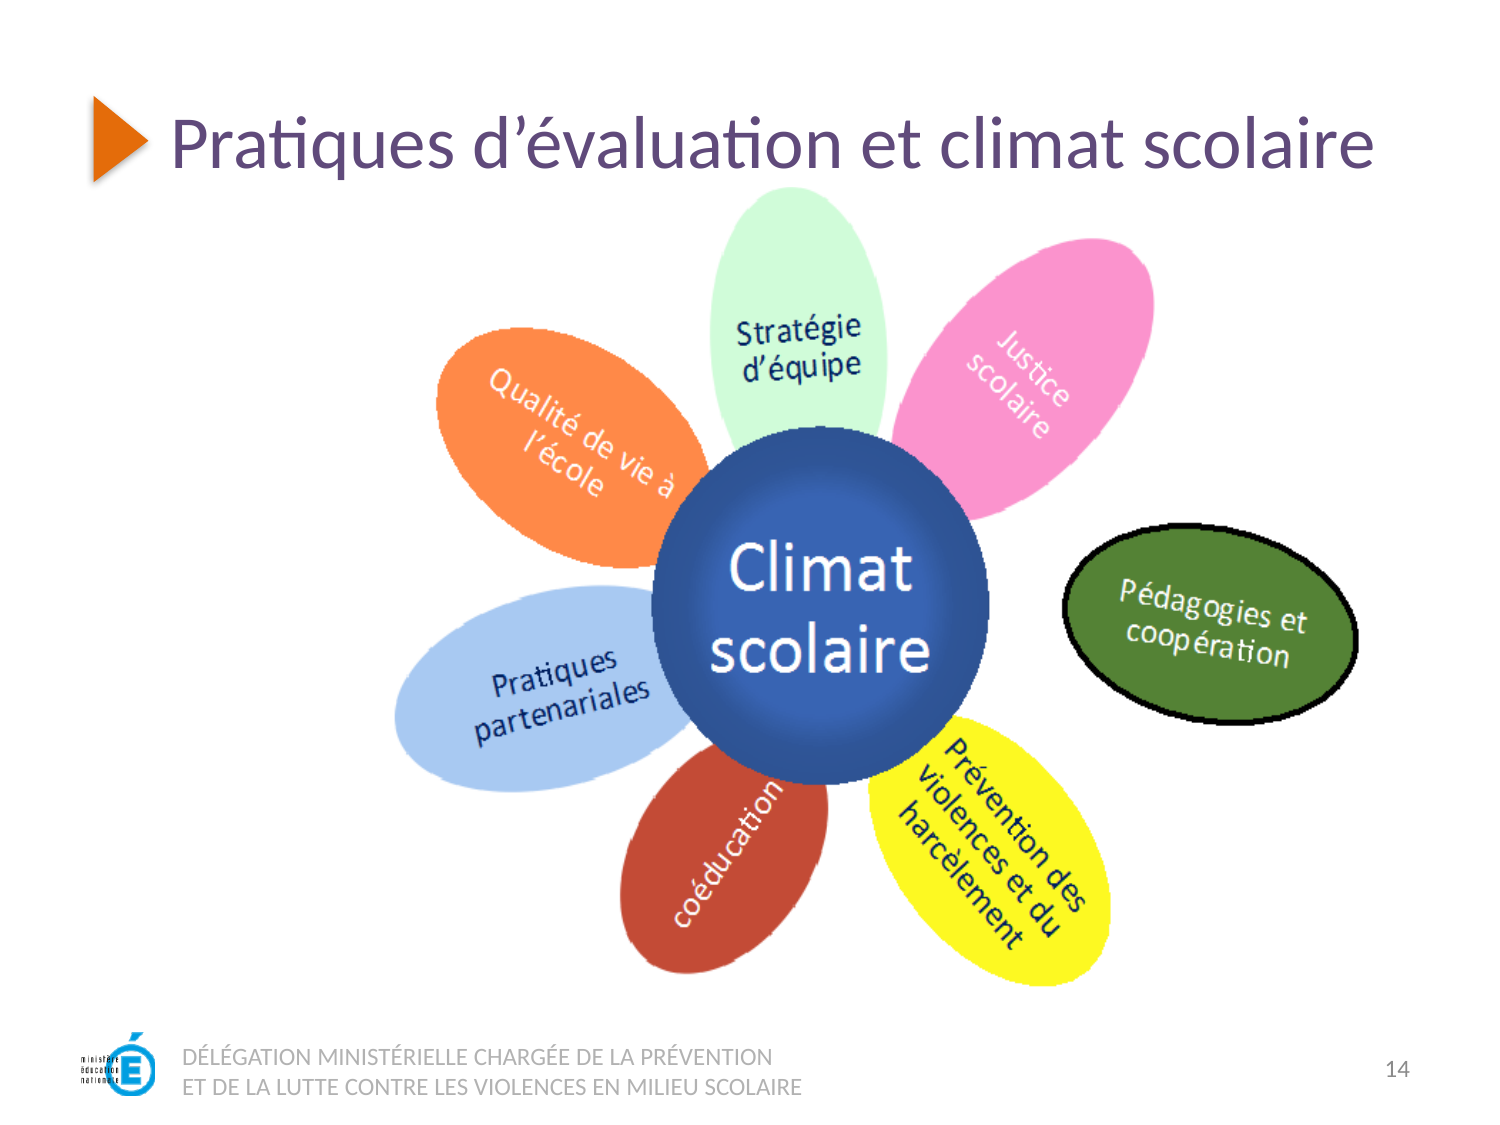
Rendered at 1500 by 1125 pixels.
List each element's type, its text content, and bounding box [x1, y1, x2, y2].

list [154, 187, 1500, 992]
slide_number 14 [1074, 1037, 1425, 1098]
footer DÉLÉGATION MINISTÉRIELLE CHARGÉE DE LA PRÉVENTION ET DE LA LUTTE CONTRE LES VIOLENCES EN MILIEU SCOLAIRE [167, 1040, 880, 1100]
title Pratiques d’évaluation et climat scolaire [154, 44, 1426, 186]
